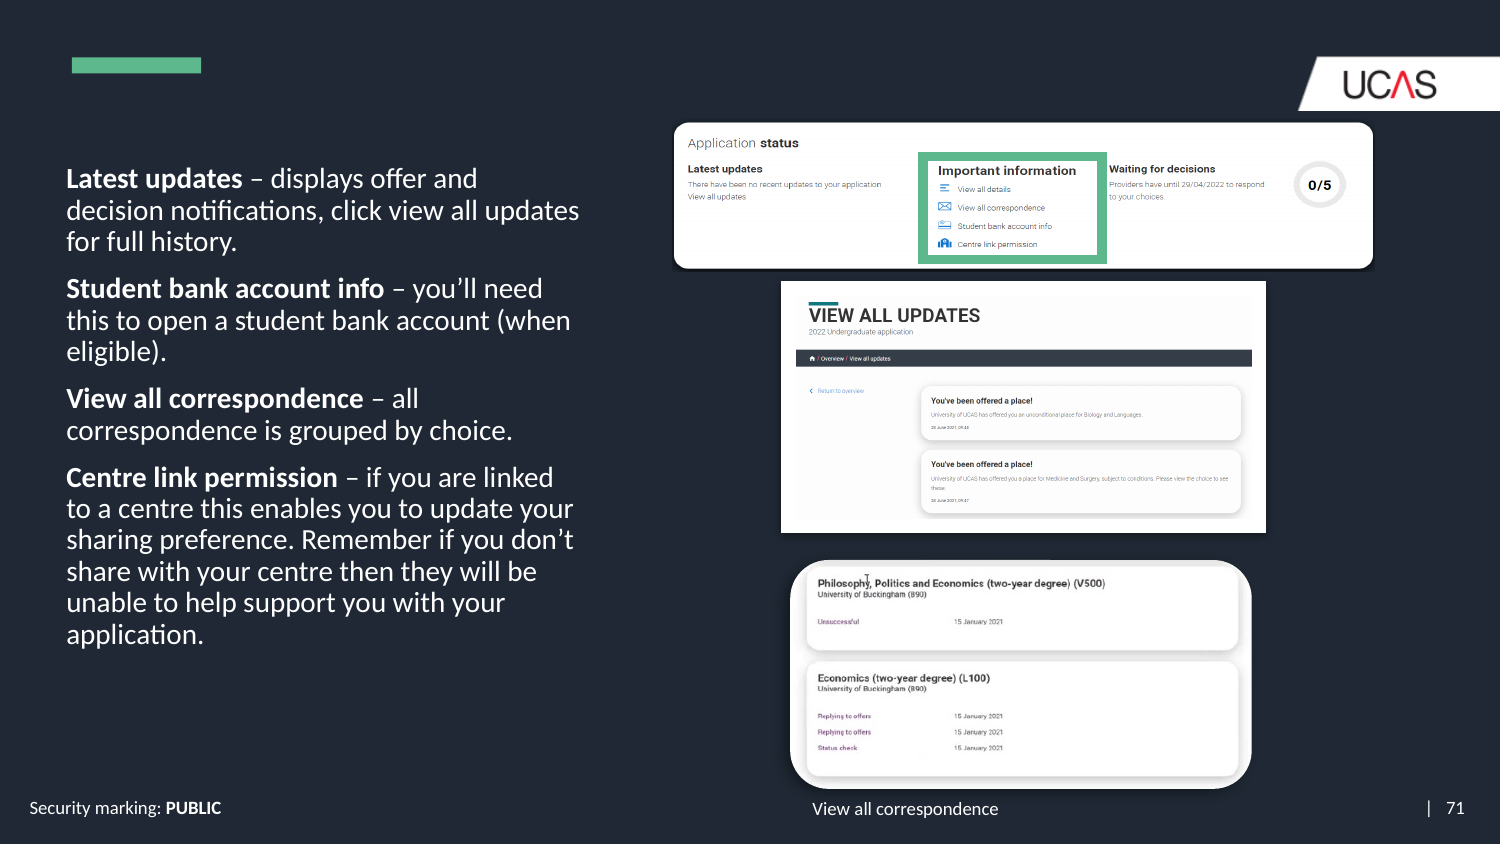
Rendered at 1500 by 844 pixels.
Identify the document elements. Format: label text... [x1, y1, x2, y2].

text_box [790, 559, 1252, 826]
footer Security marking: PUBLIC [14, 788, 750, 826]
picture [795, 295, 1252, 519]
list Latest updates – displays offer and decision notifications, click view all updates for full history. Student bank account info – you’ll need this to open a student bank account (when eligible). View all correspondence – all correspondence is grouped by choice. Centre link permission – if you are linked to a centre this enables you to update your sharing preference. Remember if you don’t share with your centre then they will be unable to help support you with your application. [51, 156, 597, 424]
slide_number | 71 [1409, 788, 1500, 826]
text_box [672, 118, 1376, 272]
